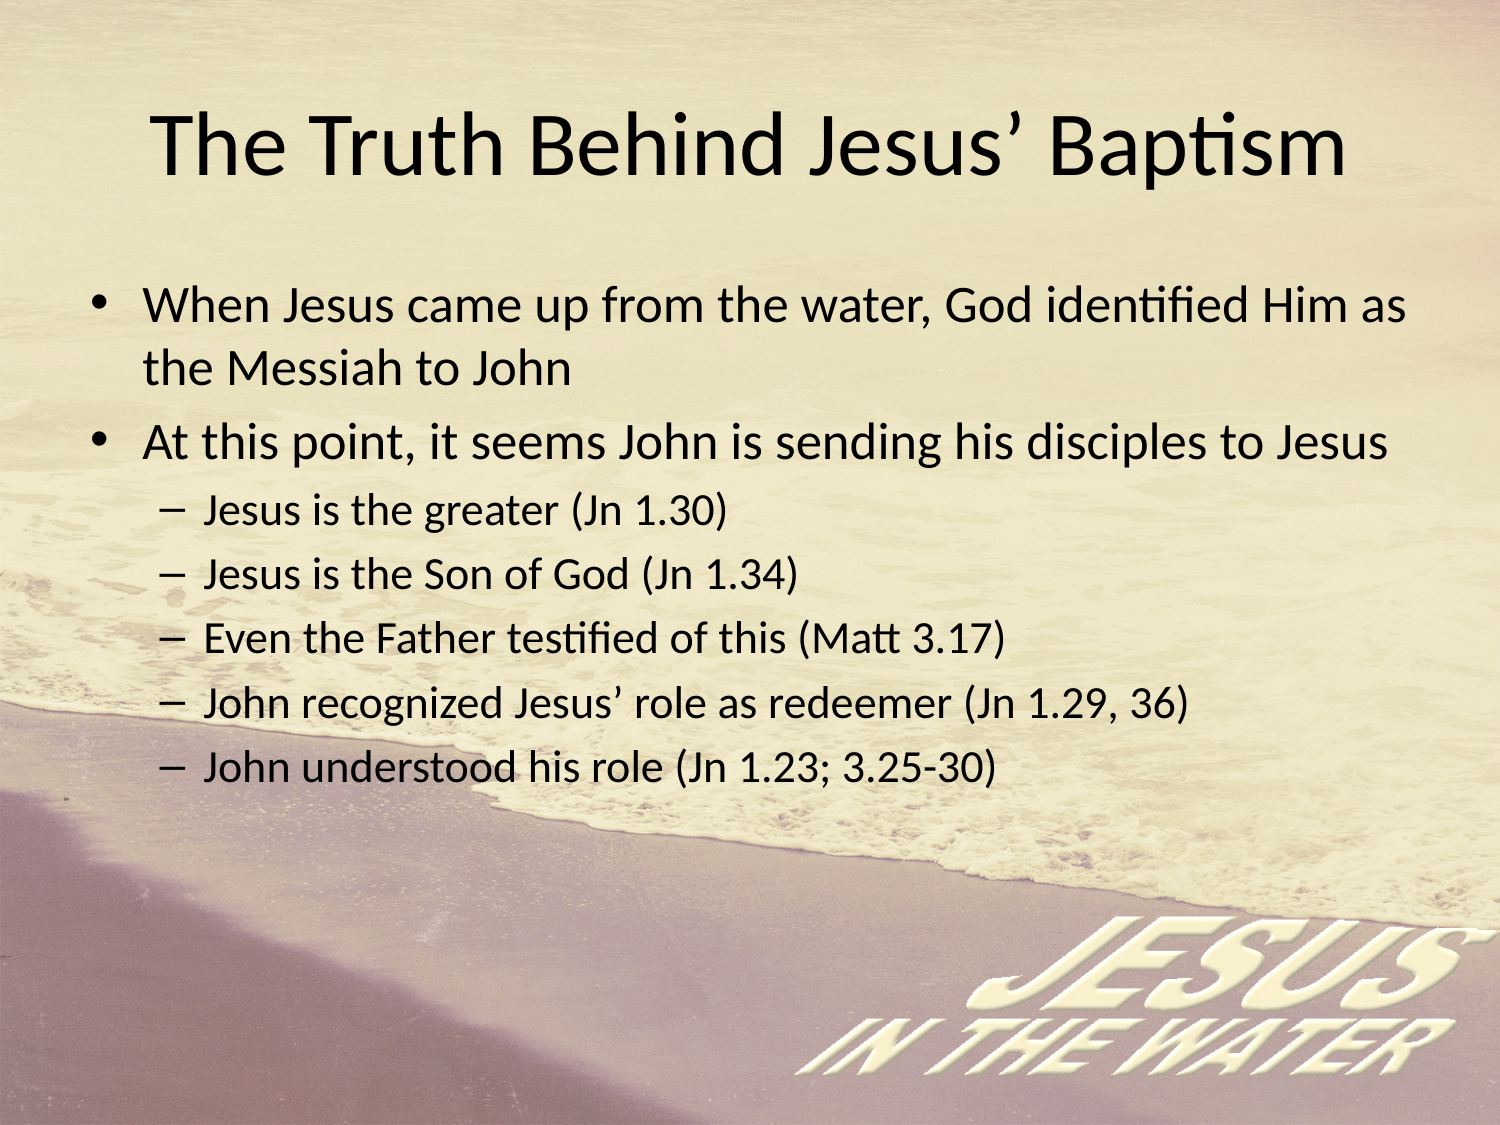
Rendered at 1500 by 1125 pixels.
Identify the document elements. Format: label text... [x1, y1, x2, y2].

title The Truth Behind Jesus’ Baptism [75, 45, 1425, 233]
list When Jesus came up from the water, God identified Him as the Messiah to John At this point, it seems John is sending his disciples to Jesus Jesus is the greater (Jn 1.30) Jesus is the Son of God (Jn 1.34) Even the Father testified of this (Matt 3.17) John recognized Jesus’ role as redeemer (Jn 1.29, 36) John understood his role (Jn 1.23; 3.25-30) [75, 262, 1425, 845]
